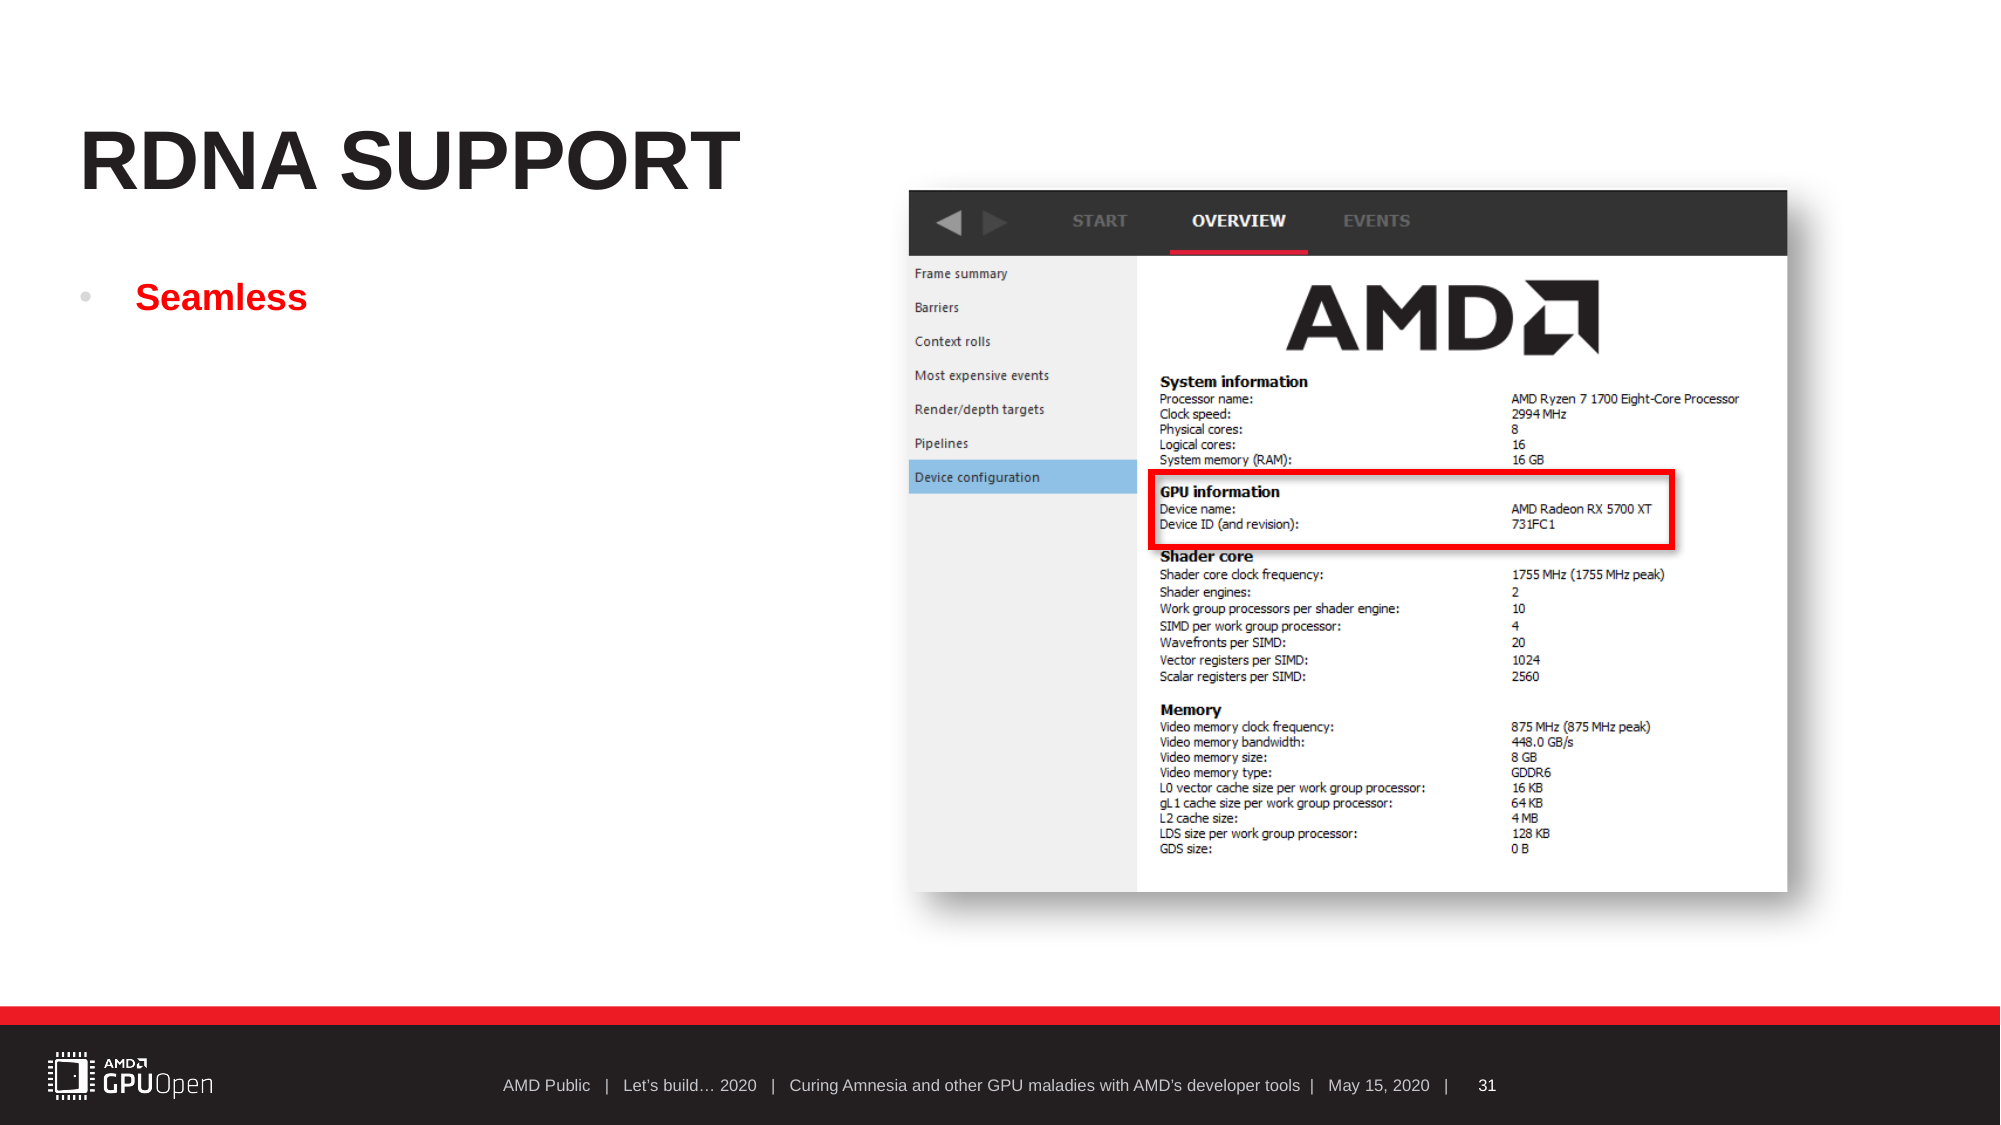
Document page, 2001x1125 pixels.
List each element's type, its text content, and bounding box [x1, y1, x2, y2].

picture [48, 1052, 212, 1100]
list Seamless [64, 270, 789, 938]
title RDNA Support [64, 73, 1034, 253]
picture [908, 188, 1788, 892]
